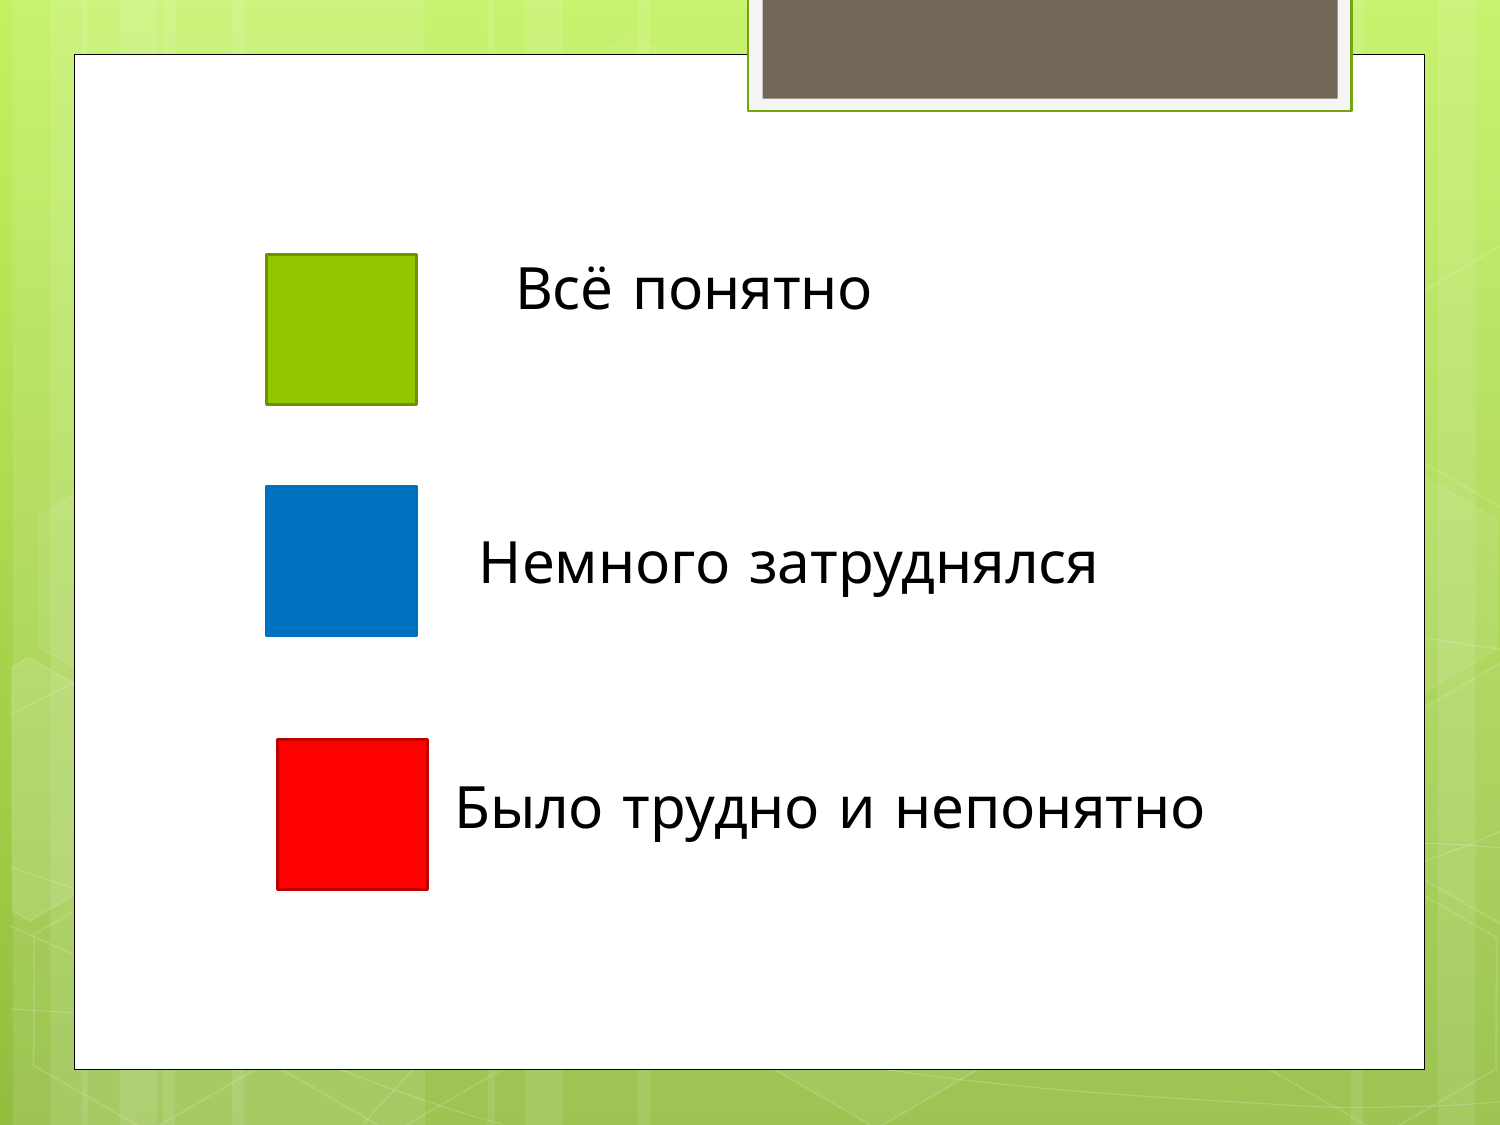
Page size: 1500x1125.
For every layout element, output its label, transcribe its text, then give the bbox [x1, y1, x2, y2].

text_box Было трудно и непонятно [439, 763, 1221, 848]
text_box [276, 738, 429, 891]
text_box [265, 485, 418, 637]
text_box Всё понятно [500, 243, 888, 329]
text_box [265, 253, 418, 406]
text_box Немного затруднялся [464, 518, 1115, 603]
